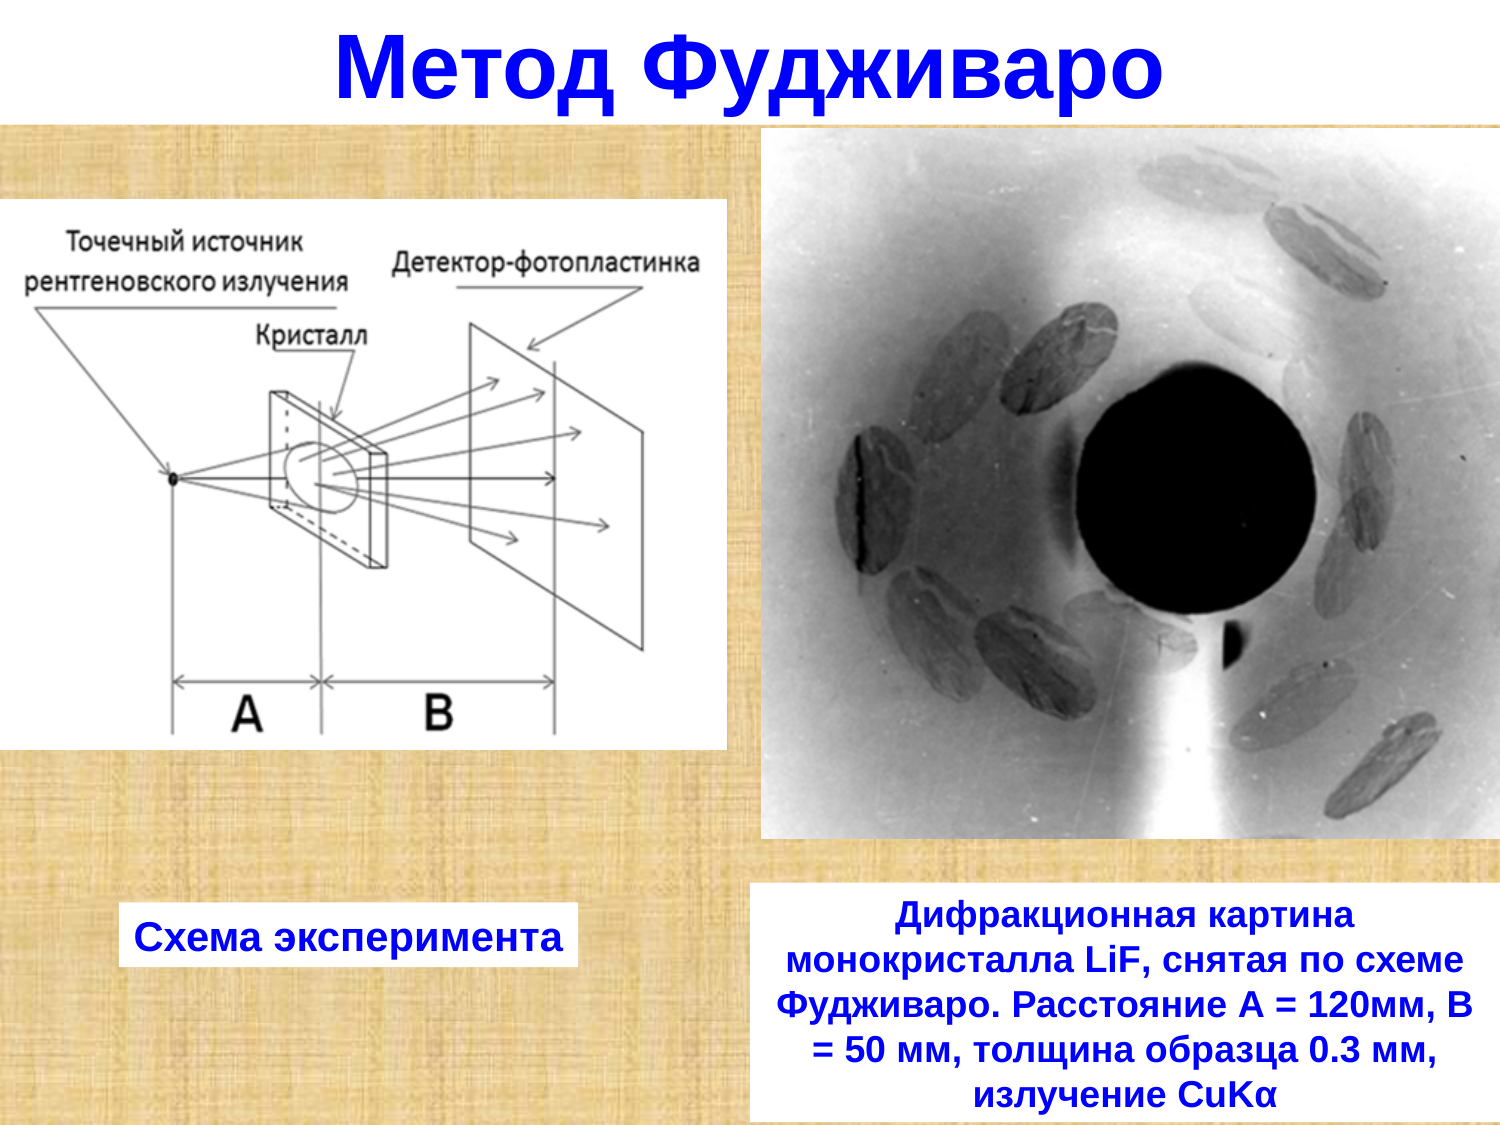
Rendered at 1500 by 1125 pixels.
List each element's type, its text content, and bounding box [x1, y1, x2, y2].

text_box Схема эксперимента [118, 902, 579, 968]
text_box Метод Фудживаро [0, 0, 1500, 125]
text_box Дифракционная картина монокристалла LiF, снятая по схеме Фудживаро. Расстояние A = 120мм, B = 50 мм, толщина образца 0.3 мм, излучение CuKα [749, 882, 1500, 1123]
picture [0, 125, 1500, 1125]
